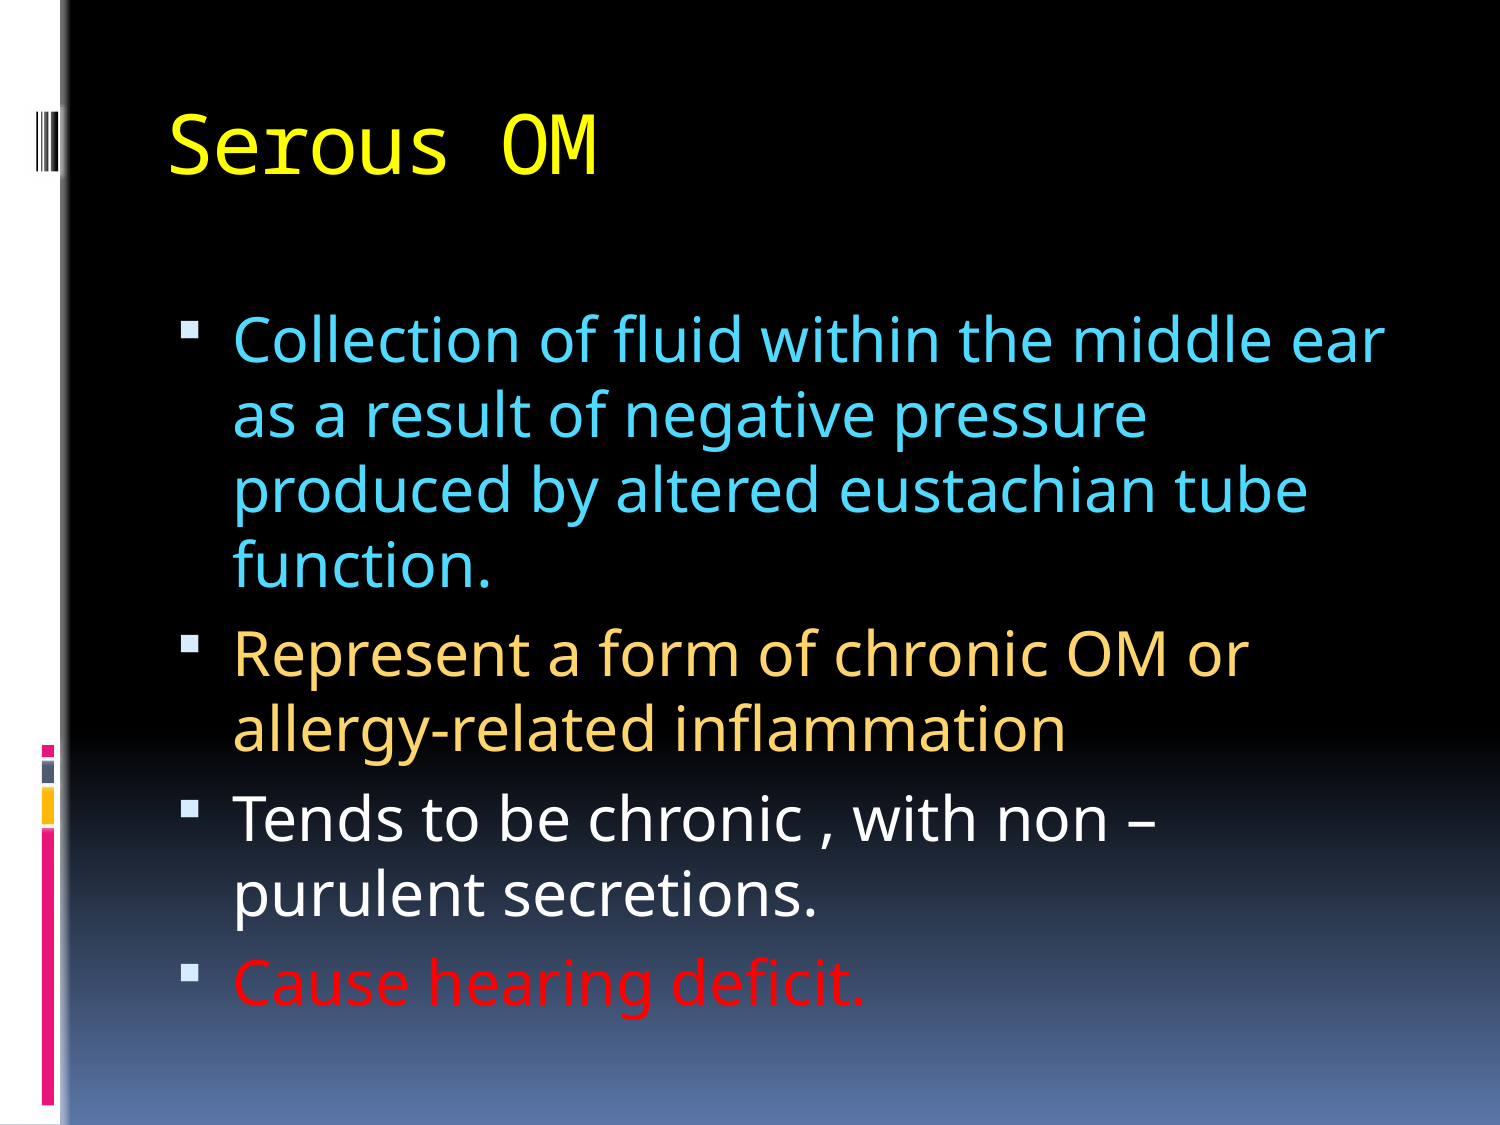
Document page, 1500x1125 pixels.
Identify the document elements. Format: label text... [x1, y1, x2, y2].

list Collection of fluid within the middle ear as a result of negative pressure produced by altered eustachian tube function. Represent a form of chronic OM or allergy-related inflammation Tends to be chronic , with non –purulent secretions. Cause hearing deficit. [150, 292, 1425, 1043]
title Serous OM [150, 83, 1425, 234]
